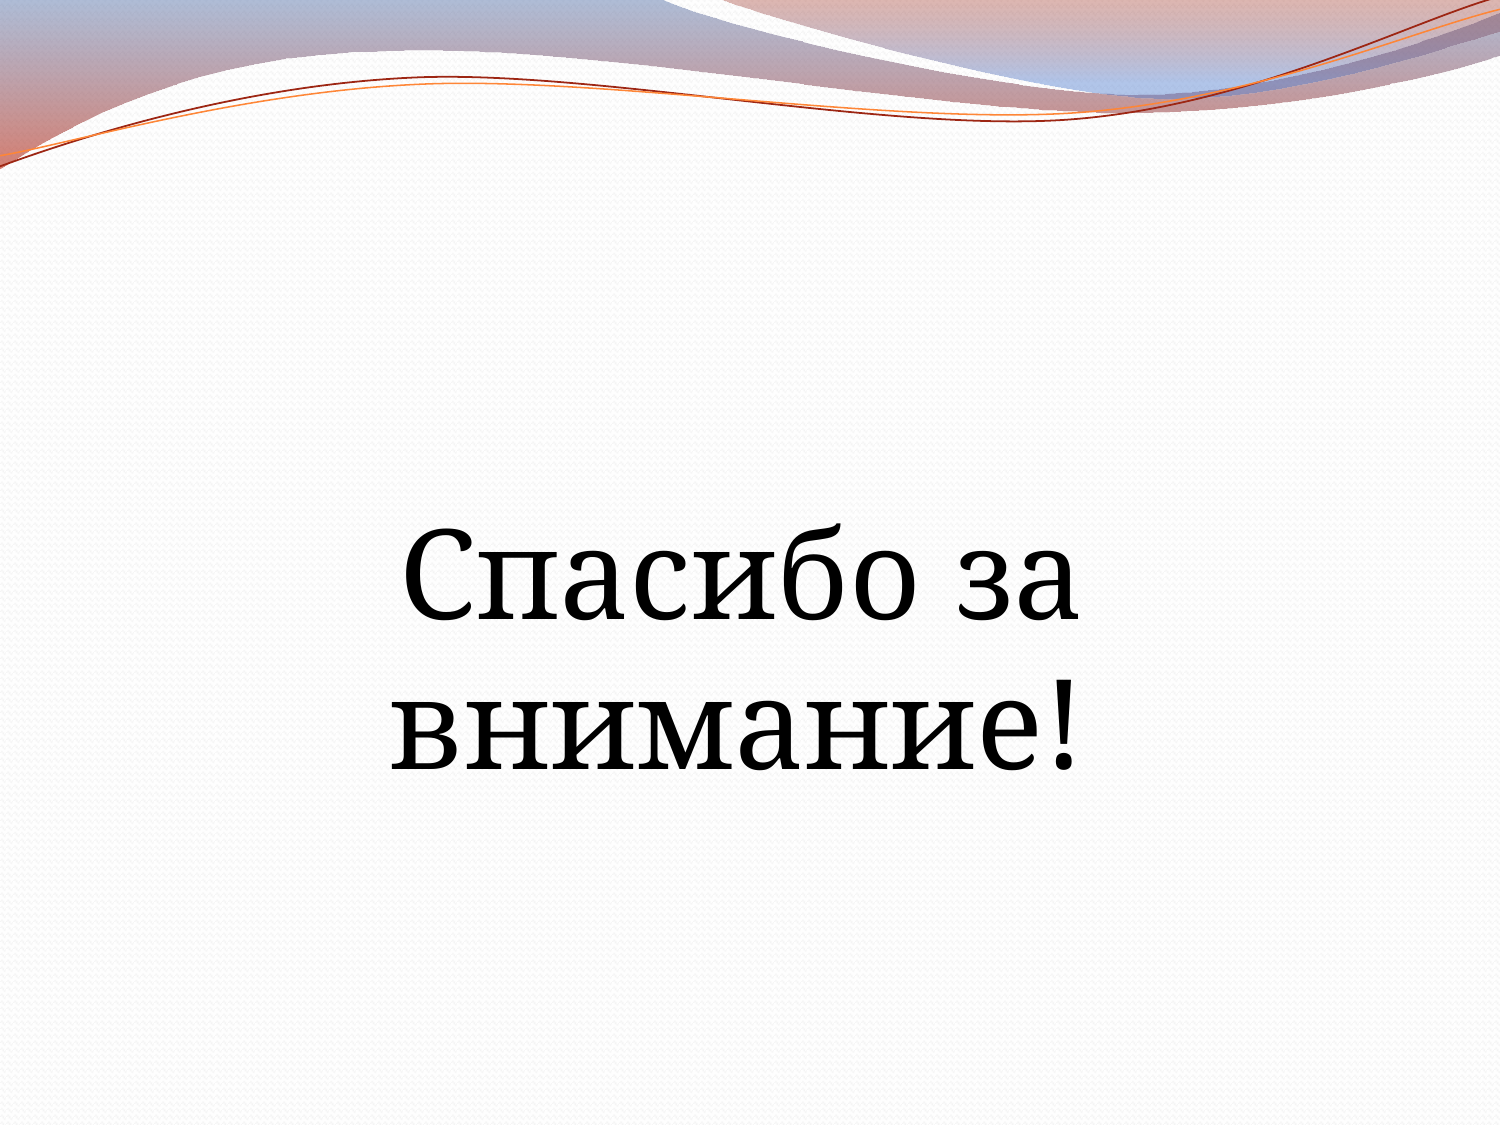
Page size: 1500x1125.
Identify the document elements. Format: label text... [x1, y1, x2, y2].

text_box Спасибо за внимание! [374, 486, 1125, 802]
